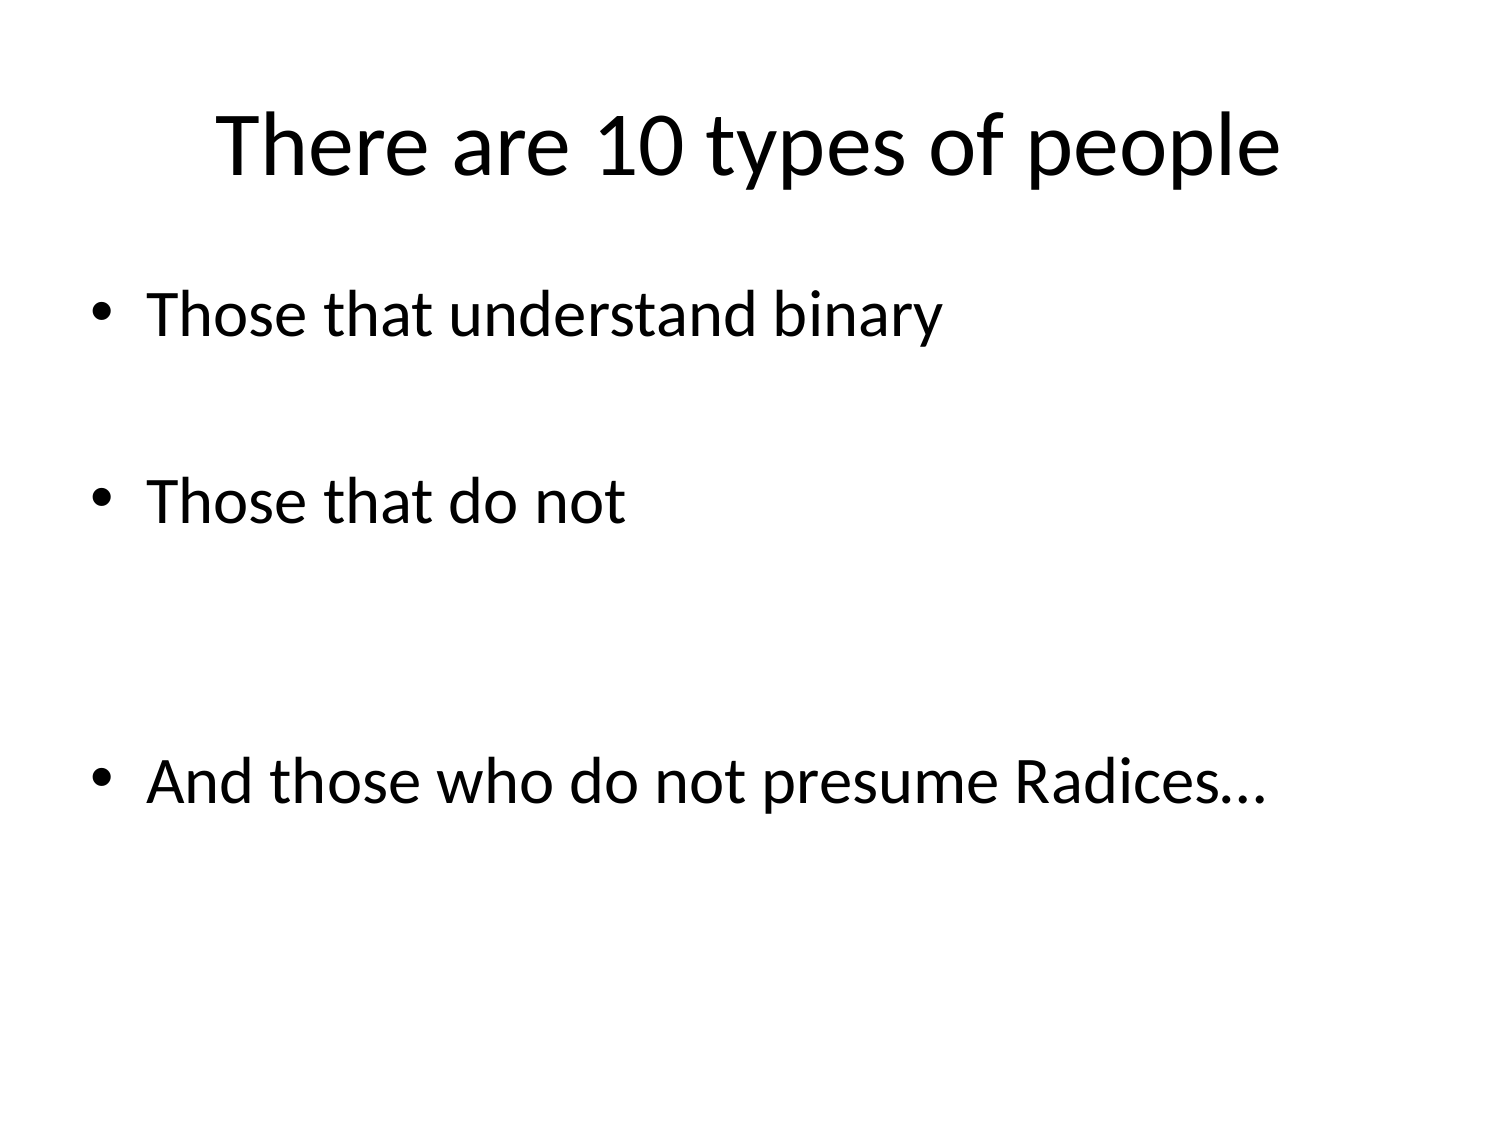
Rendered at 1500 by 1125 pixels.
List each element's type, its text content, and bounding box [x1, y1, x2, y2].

list Those that understand binary Those that do not And those who do not presume Radices… [75, 262, 1425, 1005]
title There are 10 types of people [75, 45, 1425, 233]
